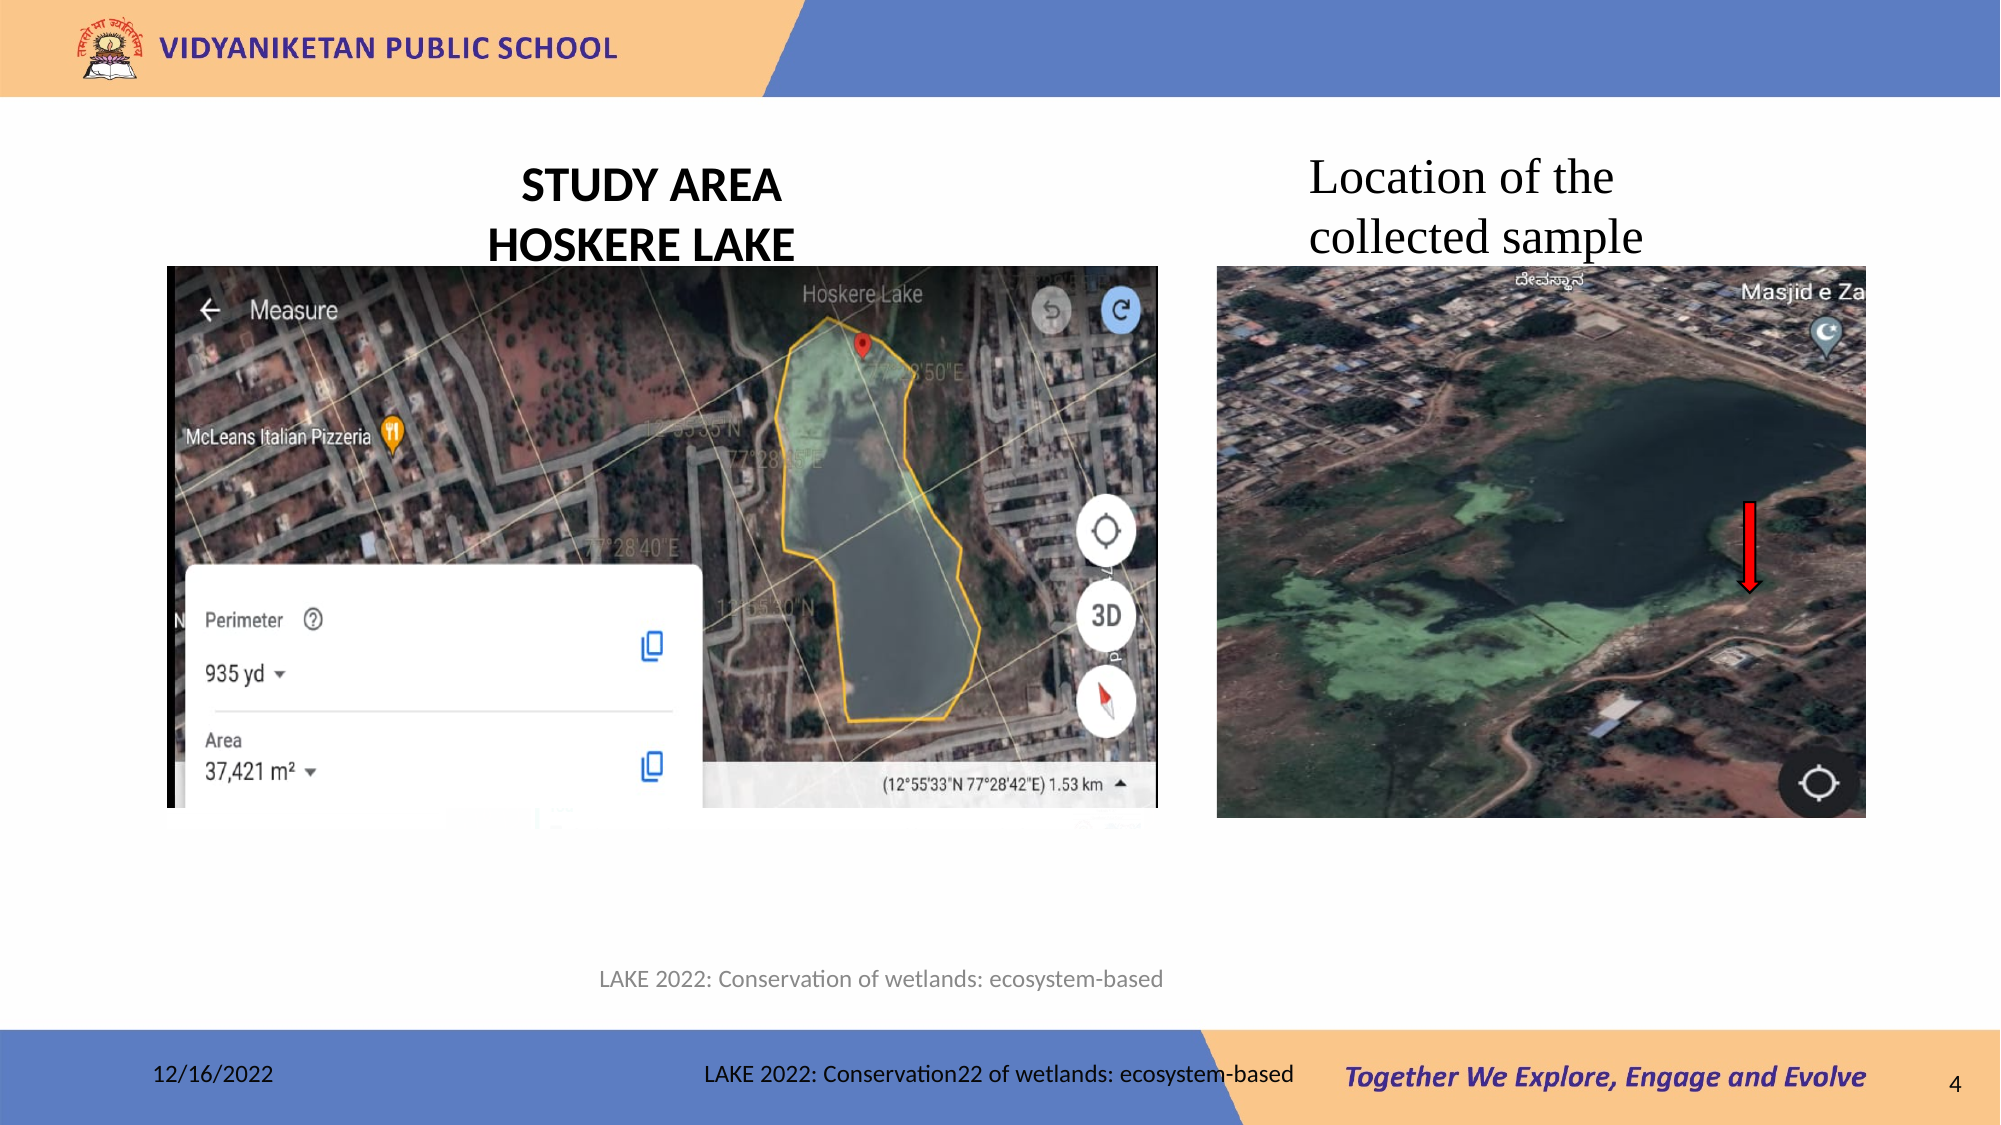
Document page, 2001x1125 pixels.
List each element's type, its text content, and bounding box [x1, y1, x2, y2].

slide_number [137, 1042, 588, 1103]
text_box Location of the collected sample [1293, 135, 1790, 265]
text_box LAKE 2022: Conservation of wetlands: ecosystem-based [597, 961, 1167, 993]
picture [0, 0, 2000, 1125]
slide_number ‹#› [1526, 1052, 1977, 1113]
text_box STUDY AREA HOSKERE LAKE [472, 143, 853, 265]
footer LAKE 2022: Conservation22 of wetlands: ecosystem-based [662, 1042, 1338, 1103]
